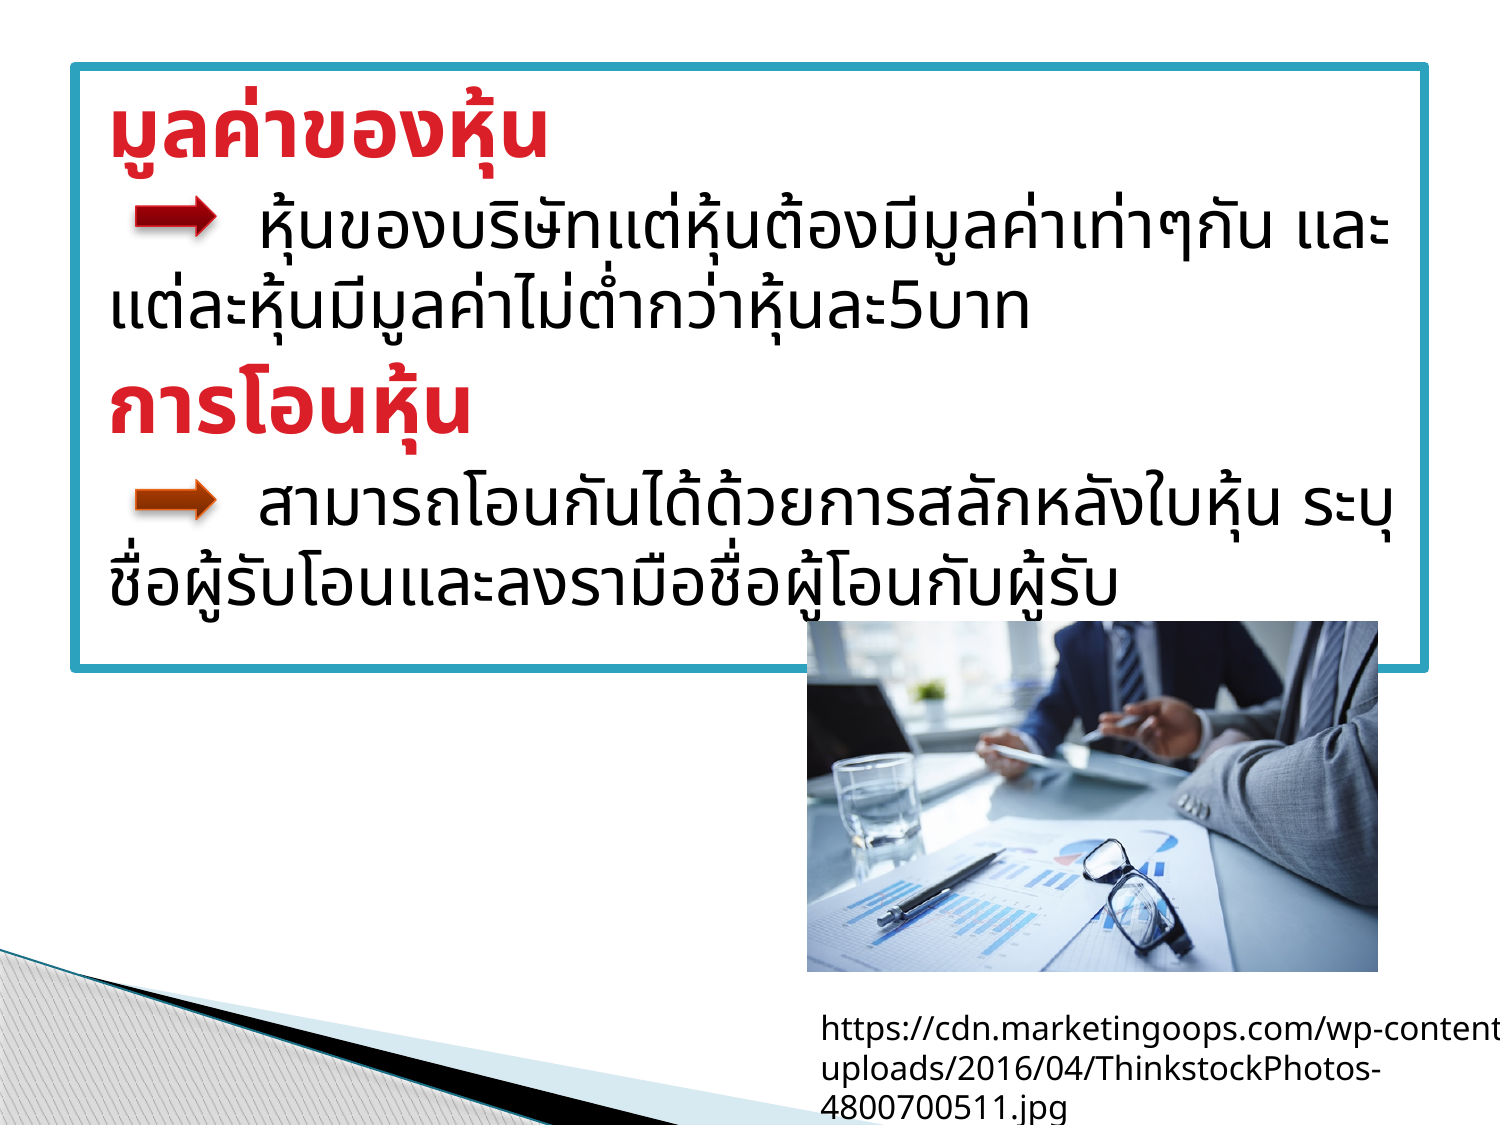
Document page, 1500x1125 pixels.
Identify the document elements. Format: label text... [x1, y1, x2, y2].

picture [807, 621, 1379, 973]
text_box [135, 195, 217, 237]
text_box [135, 479, 217, 521]
list มูลค่าของหุ้น หุ้นของบริษัทแต่หุ้นต้องมีมูลค่าเท่าๆกัน และแต่ละหุ้นมีมูลค่าไม่ต่ำกว่าหุ้นละ5บาท การโอนหุ้น สามารถโอนกันได้ด้วยการสลักหลังใบหุ้น ระบุชื่อผู้รับโอนและลงรามือชื่อผู้โอนกับผู้รับ [70, 62, 1429, 673]
text_box https://cdn.marketingoops.com/wp-content/uploads/2016/04/ThinkstockPhotos-4800700511.jpg [805, 999, 1500, 1125]
